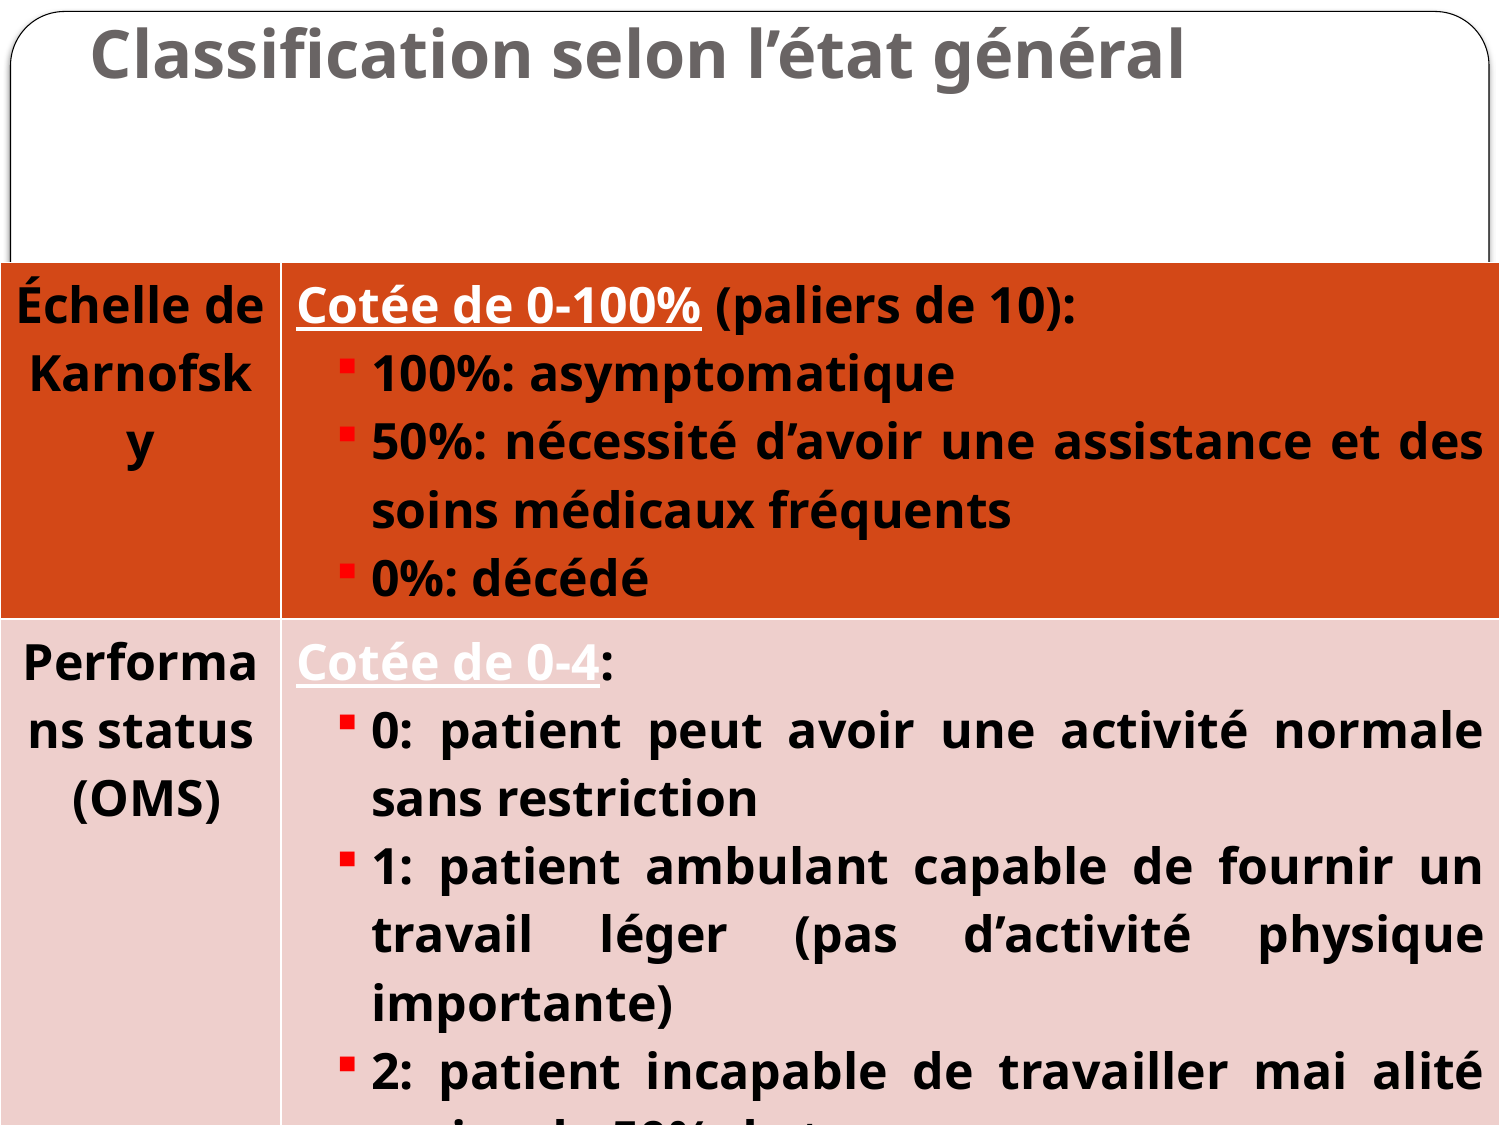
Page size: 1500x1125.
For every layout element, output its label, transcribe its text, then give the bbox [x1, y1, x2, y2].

table_header Échelle de Karnofsky [1, 263, 280, 618]
title Classification selon l’état général [75, 11, 1425, 108]
table_header Cotée de 0-100% (paliers de 10): 100%: asymptomatique 50%: nécessité d’avoir une assistance et des soins médicaux fréquents 0%: décédé [282, 263, 1499, 618]
table_cell Performans status (OMS) [1, 620, 280, 1125]
table_cell Cotée de 0-4: 0: patient peut avoir une activité normale sans restriction 1: patient ambulant capable de fournir un travail léger (pas d’activité physique importante) 2: patient incapable de travailler mai alité moins de 50% de temps 3:patient alité plus de 50% de temps 4:patient confiné au lit [282, 620, 1499, 1125]
